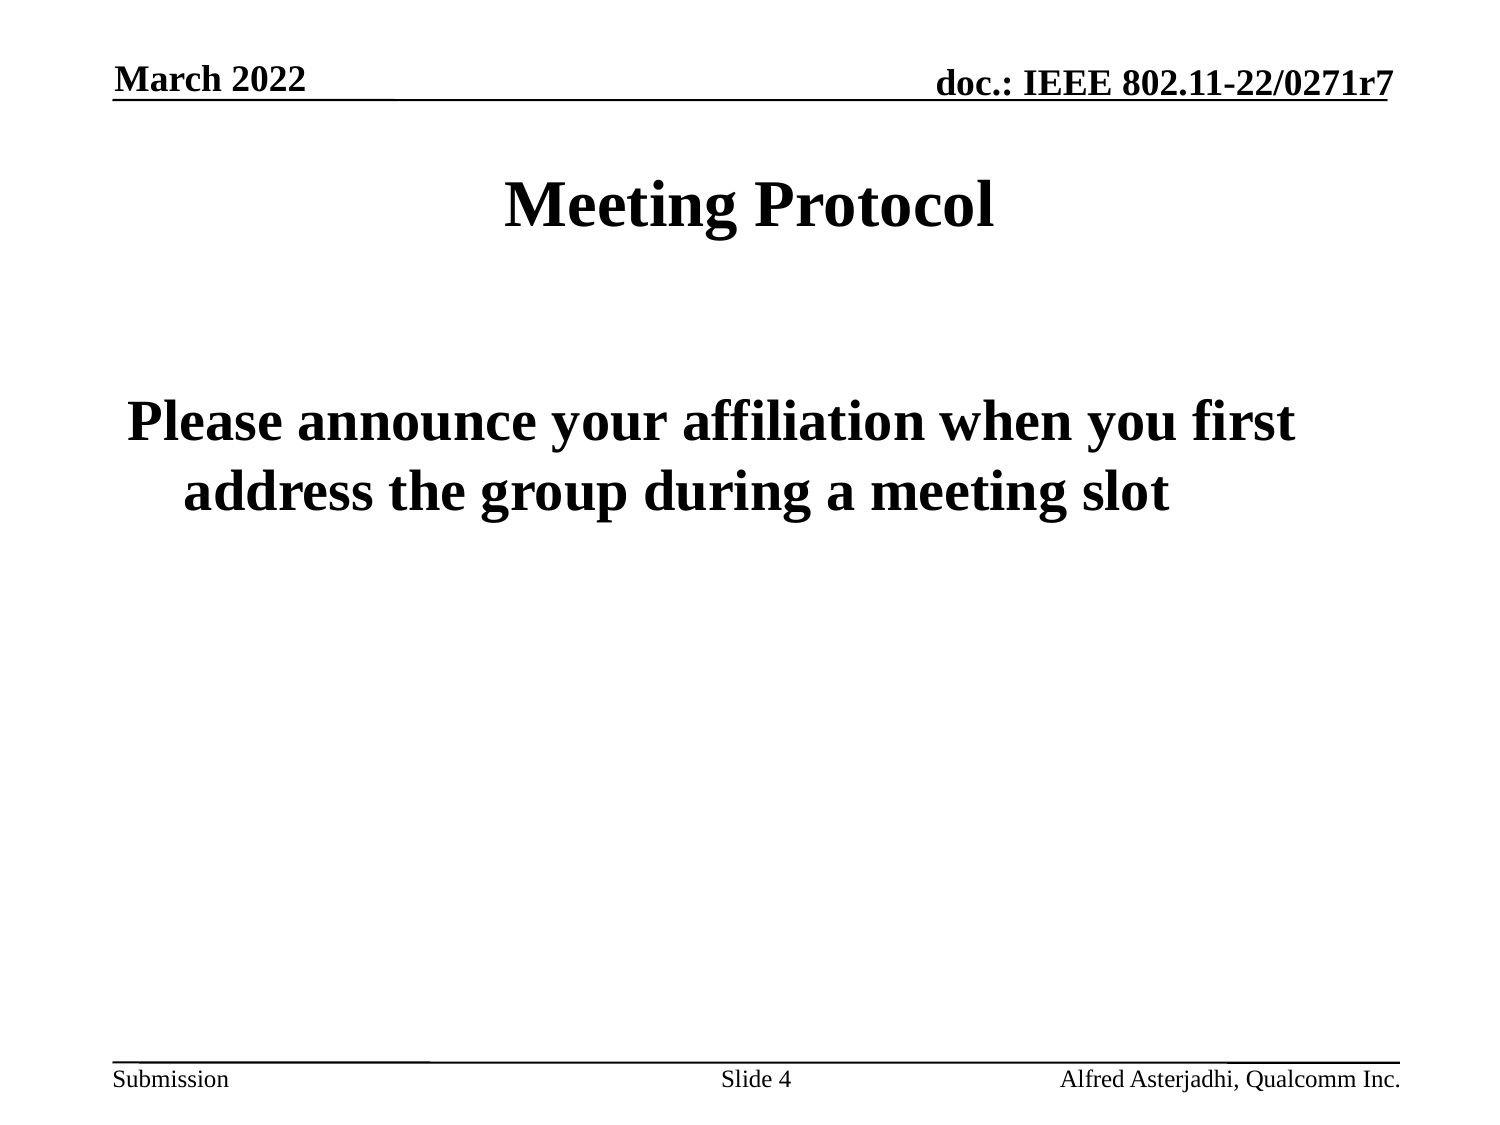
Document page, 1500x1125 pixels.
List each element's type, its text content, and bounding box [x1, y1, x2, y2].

footer Alfred Asterjadhi, Qualcomm Inc. [878, 1061, 1402, 1093]
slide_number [114, 54, 493, 100]
title Meeting Protocol [112, 112, 1388, 288]
slide_number Slide 4 [712, 1061, 800, 1123]
list Please announce your affiliation when you first address the group during a meeting slot [112, 374, 1388, 513]
